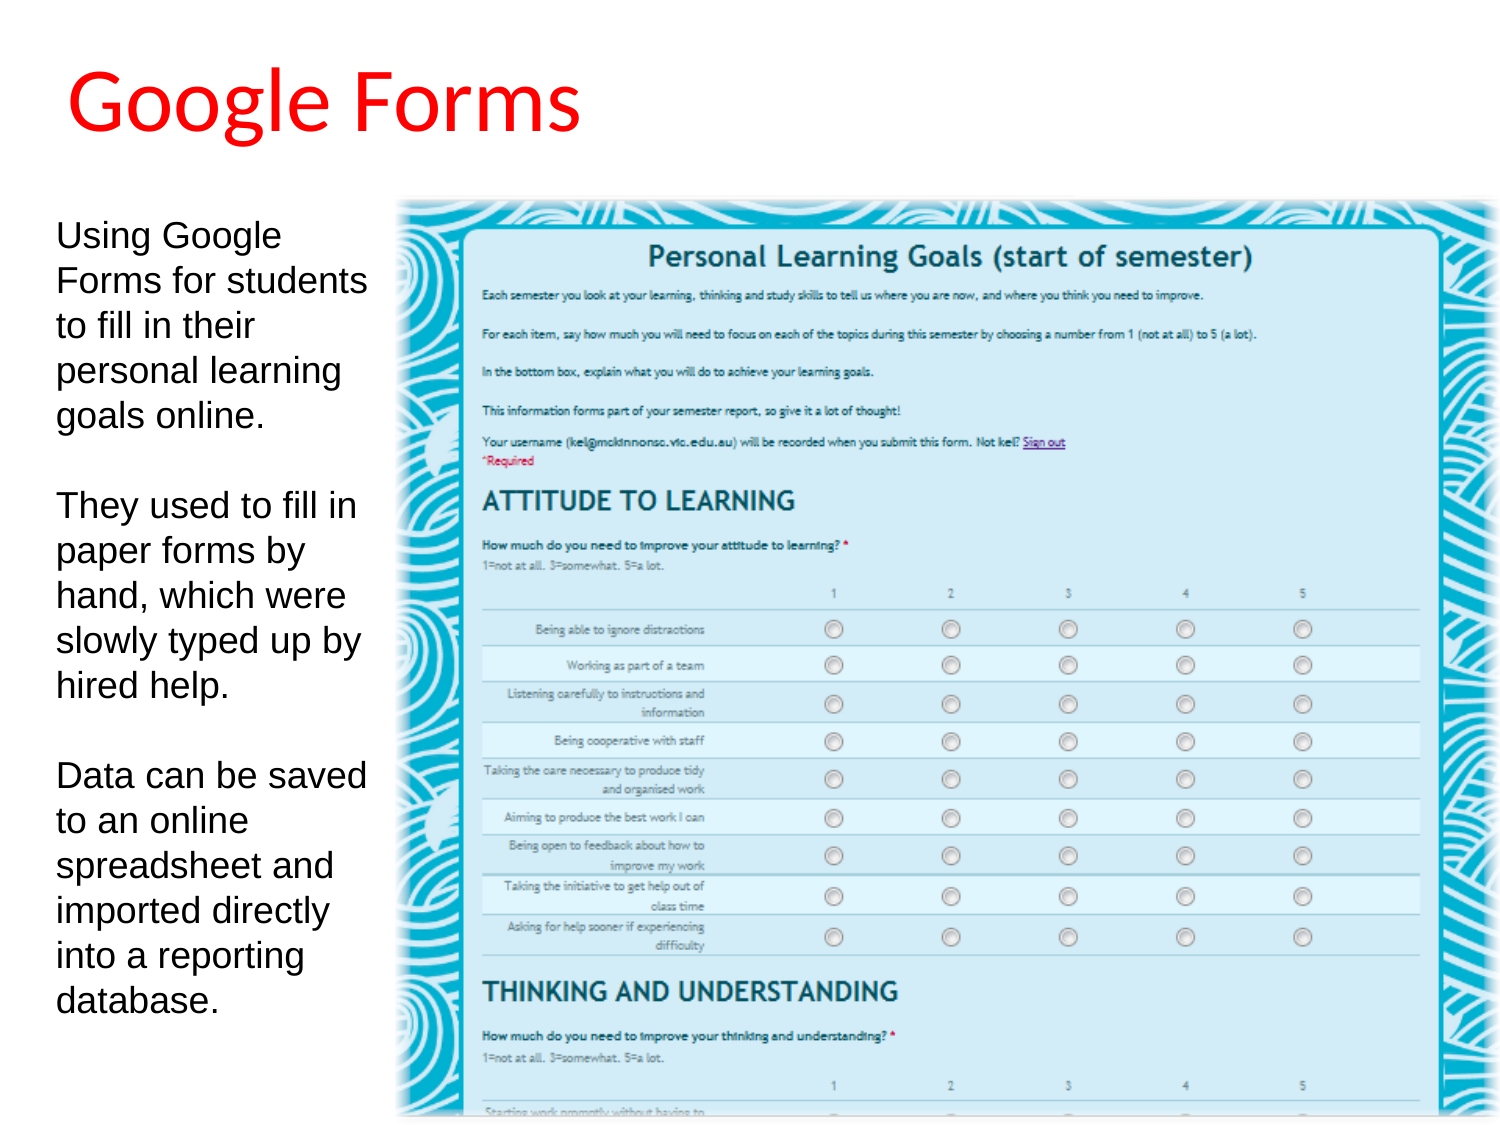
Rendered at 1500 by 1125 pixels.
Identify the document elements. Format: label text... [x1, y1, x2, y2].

picture [394, 195, 1500, 1125]
title Google Forms [41, 42, 610, 147]
text_box Using Google Forms for students to fill in their personal learning goals online. They used to fill in paper forms by hand, which were slowly typed up by hired help. Data can be saved to an online spreadsheet and imported directly into a reporting database. [41, 203, 389, 1029]
